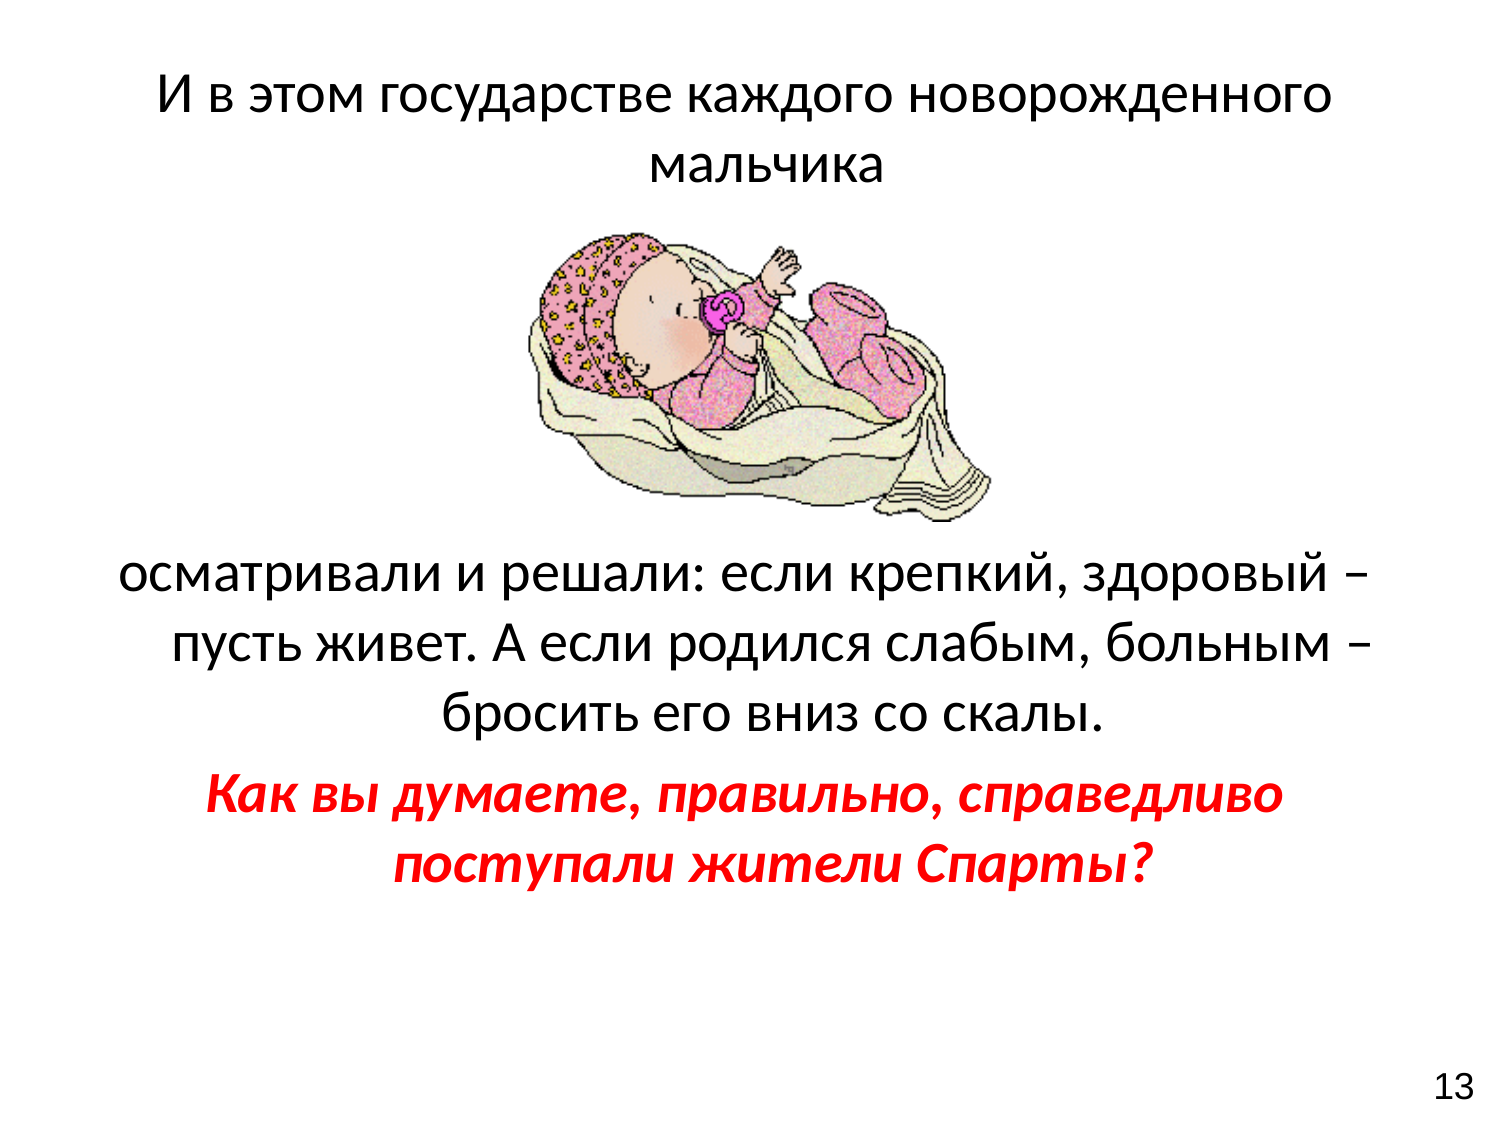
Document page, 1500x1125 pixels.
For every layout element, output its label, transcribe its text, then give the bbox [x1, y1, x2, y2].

text_box 13 [1418, 1054, 1490, 1115]
list И в этом государстве каждого новорожденного мальчика осматривали и решали: если крепкий, здоровый – пусть живет. А если родился слабым, больным – бросить его вниз со скалы. Как вы думаете, правильно, справедливо поступали жители Спарты? [70, 46, 1421, 947]
picture [527, 222, 997, 522]
